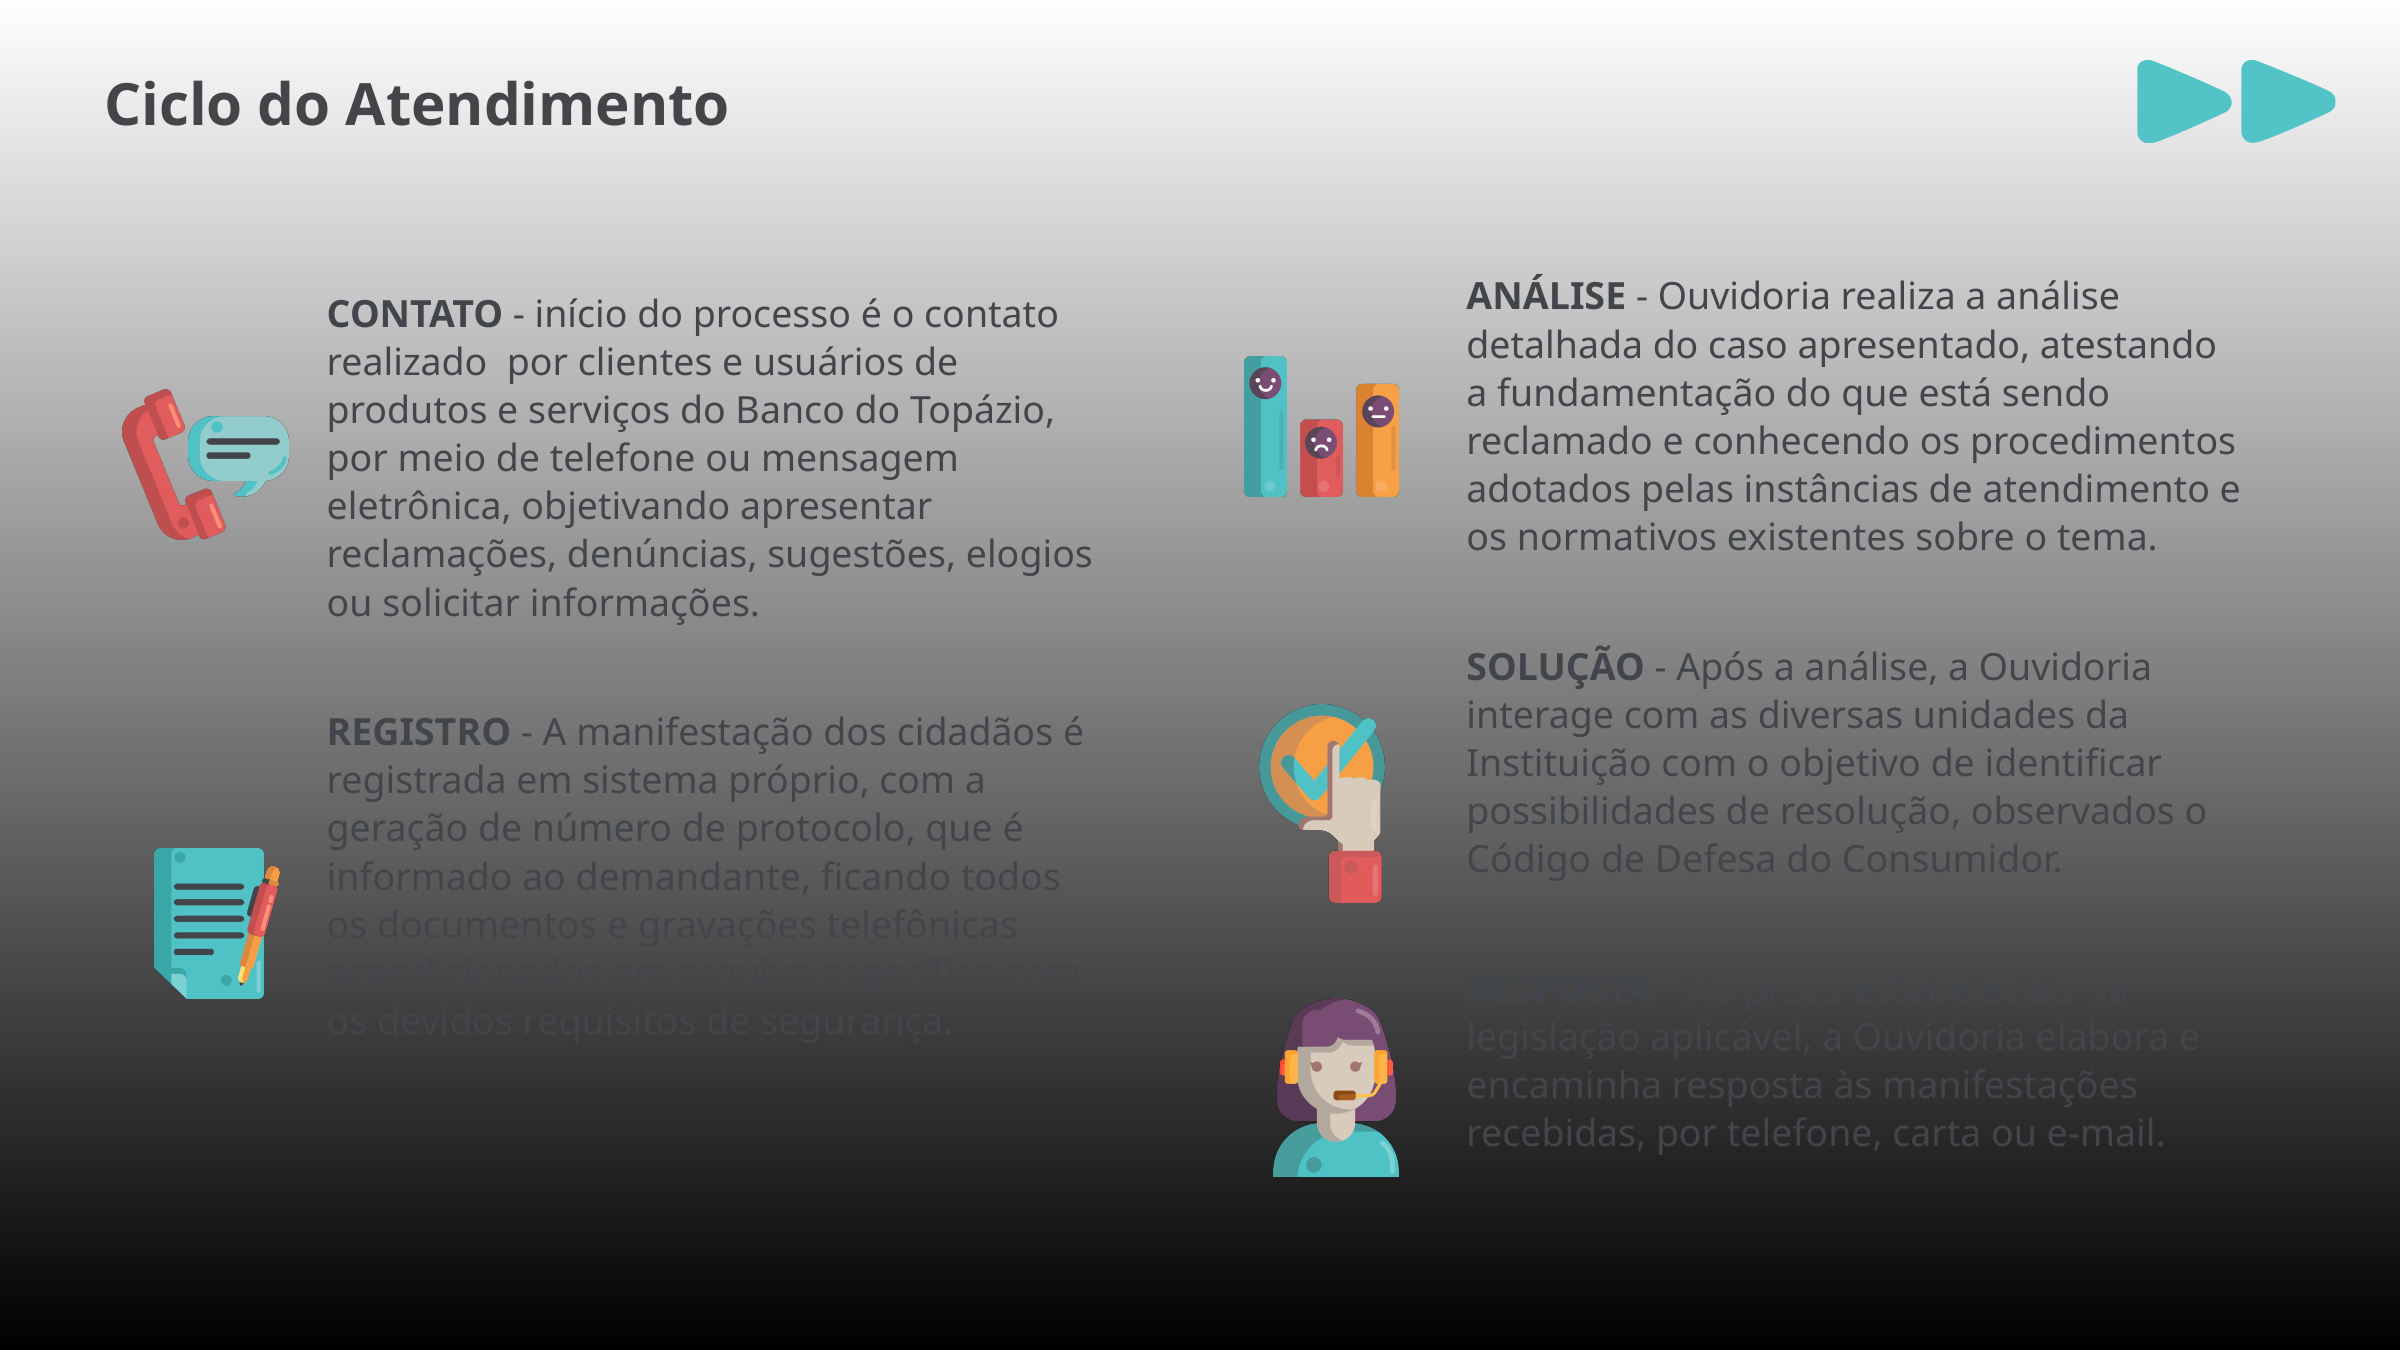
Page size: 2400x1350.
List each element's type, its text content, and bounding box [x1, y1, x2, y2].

picture [1273, 998, 1399, 1177]
picture [154, 848, 280, 999]
text_box CONTATO - início do processo é o contato realizado por clientes e usuários de produtos e serviços do Banco do Topázio, por meio de telefone ou mensagem eletrônica, objetivando apresentar reclamações, denúncias, sugestões, elogios ou solicitar informações. REGISTRO - A manifestação dos cidadãos é registrada em sistema próprio, com a geração de número de protocolo, que é informado ao demandante, ficando todos os documentos e gravações telefônicas acondicionados em arquivo específico com os devidos requisitos de segurança. [311, 279, 1118, 1350]
picture [1244, 356, 1399, 497]
picture [1259, 704, 1385, 903]
picture [2137, 59, 2336, 143]
text_box Ciclo do Atendimento [89, 59, 745, 145]
text_box ANÁLISE - Ouvidoria realiza a análise detalhada do caso apresentado, atestando a fundamentação do que está sendo reclamado e conhecendo os procedimentos adotados pelas instâncias de atendimento e os normativos existentes sobre o tema. SOLUÇÃO - Após a análise, a Ouvidoria interage com as diversas unidades da Instituição com o objetivo de identificar possibilidades de resolução, observados o Código de Defesa do Consumidor. RESPOSTA - No prazo estabelecido na legislação aplicável, a Ouvidoria elabora e encaminha resposta às manifestações recebidas, por telefone, carta ou e-mail. [1451, 261, 2258, 1162]
picture [122, 389, 289, 540]
